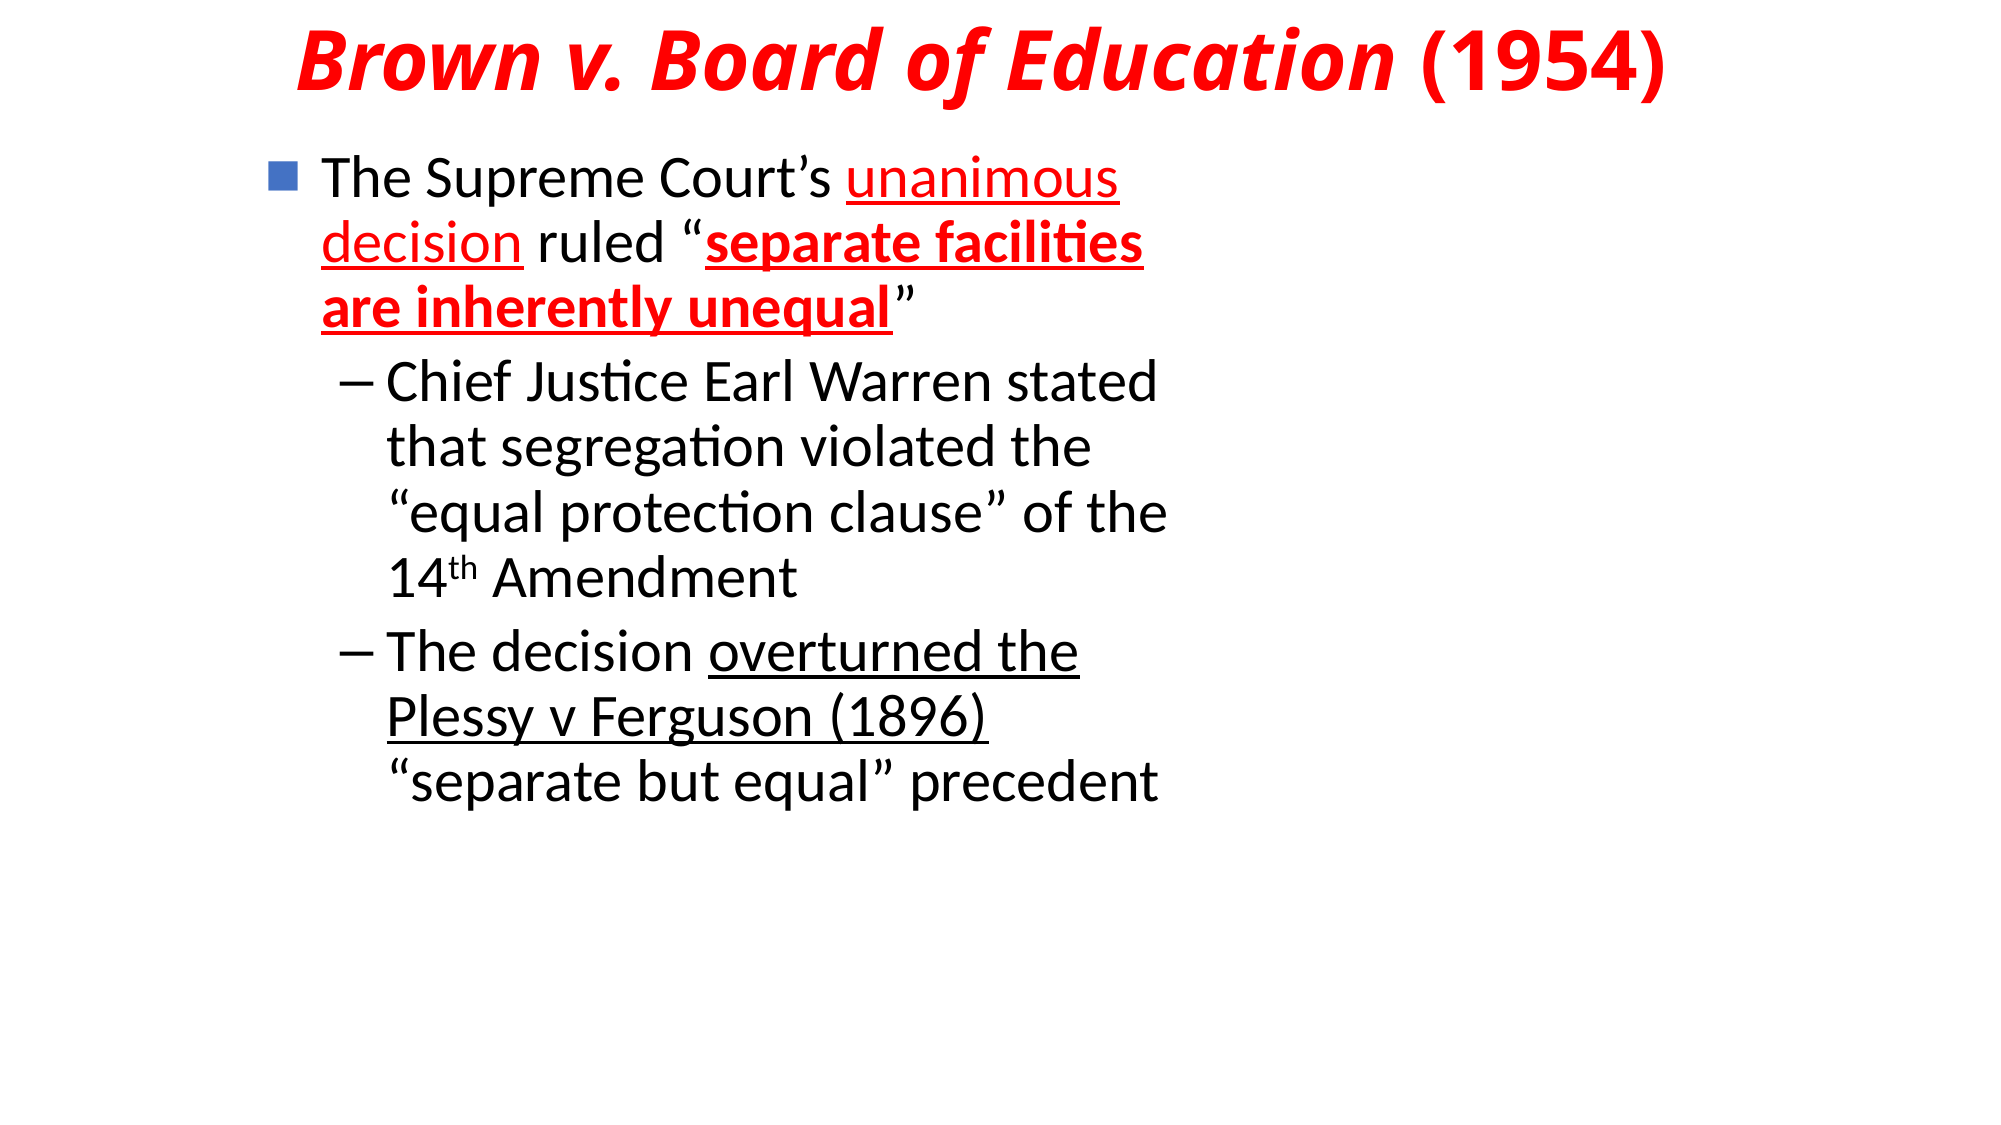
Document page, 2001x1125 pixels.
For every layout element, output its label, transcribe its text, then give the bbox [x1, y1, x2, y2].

text_box Brown v. Board of Education (1954) [249, 0, 1713, 138]
text_box The Supreme Court’s unanimous decision ruled “separate facilities are inherently unequal” Chief Justice Earl Warren stated that segregation violated the “equal protection clause” of the 14th Amendment The decision overturned the Plessy v Ferguson (1896) “separate but equal” precedent [249, 137, 1188, 763]
